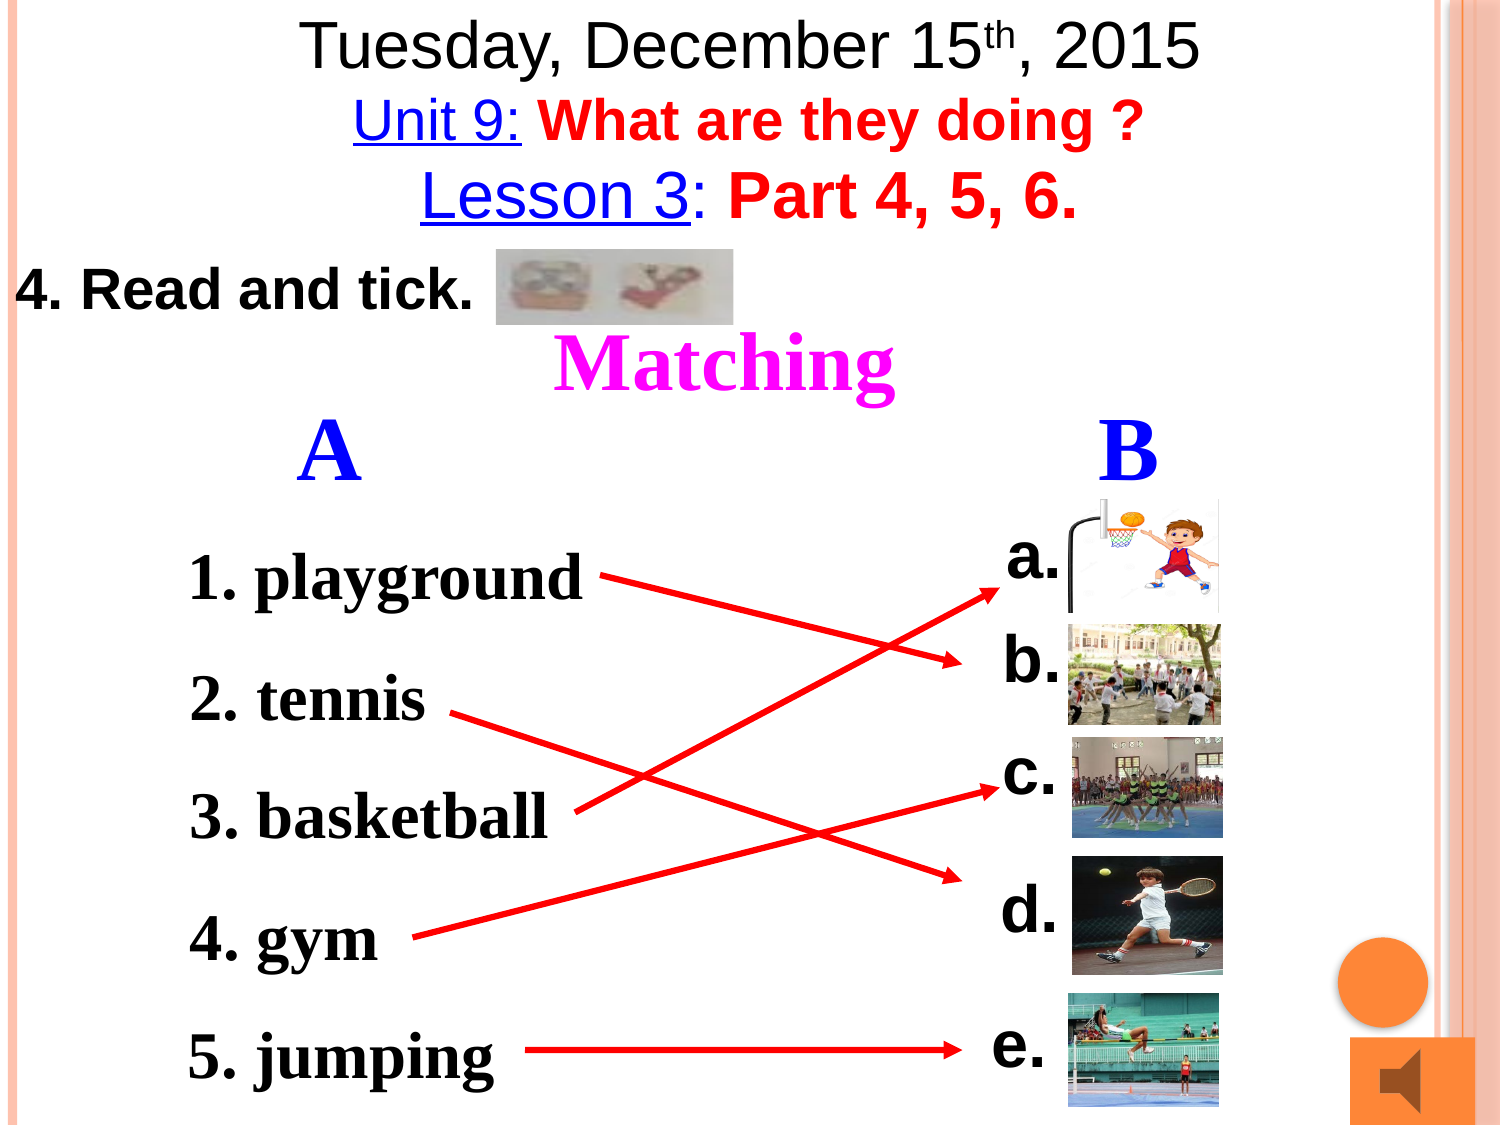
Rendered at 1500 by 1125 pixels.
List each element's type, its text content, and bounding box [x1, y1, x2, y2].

text_box e. [977, 993, 1065, 1089]
picture [1072, 855, 1224, 976]
text_box Matching [49, 299, 1400, 415]
text_box [524, 1043, 963, 1057]
text_box b. [987, 608, 1066, 703]
text_box 3. basketball [174, 763, 738, 859]
text_box c. [987, 720, 1070, 816]
picture [1068, 993, 1220, 1107]
text_box 5. jumping [172, 1004, 811, 1100]
text_box A [179, 381, 480, 506]
text_box d. [985, 858, 1067, 953]
text_box 2. tennis [174, 646, 688, 741]
text_box [819, 834, 963, 884]
picture [1068, 499, 1220, 613]
text_box a. [991, 504, 1062, 599]
text_box [574, 587, 991, 813]
text_box 4. Read and tick. [0, 222, 507, 329]
picture [495, 249, 734, 326]
text_box [1350, 1037, 1476, 1125]
text_box 1. playground [172, 525, 673, 620]
picture [1068, 624, 1221, 726]
picture [1072, 736, 1224, 838]
text_box [890, 646, 963, 668]
text_box Tuesday, December 15th, 2015 Unit 9: What are they doing ? Lesson 3: Part 4, 5, 6. [0, 0, 1500, 242]
text_box 4. gym [174, 886, 750, 981]
text_box B [979, 381, 1280, 506]
